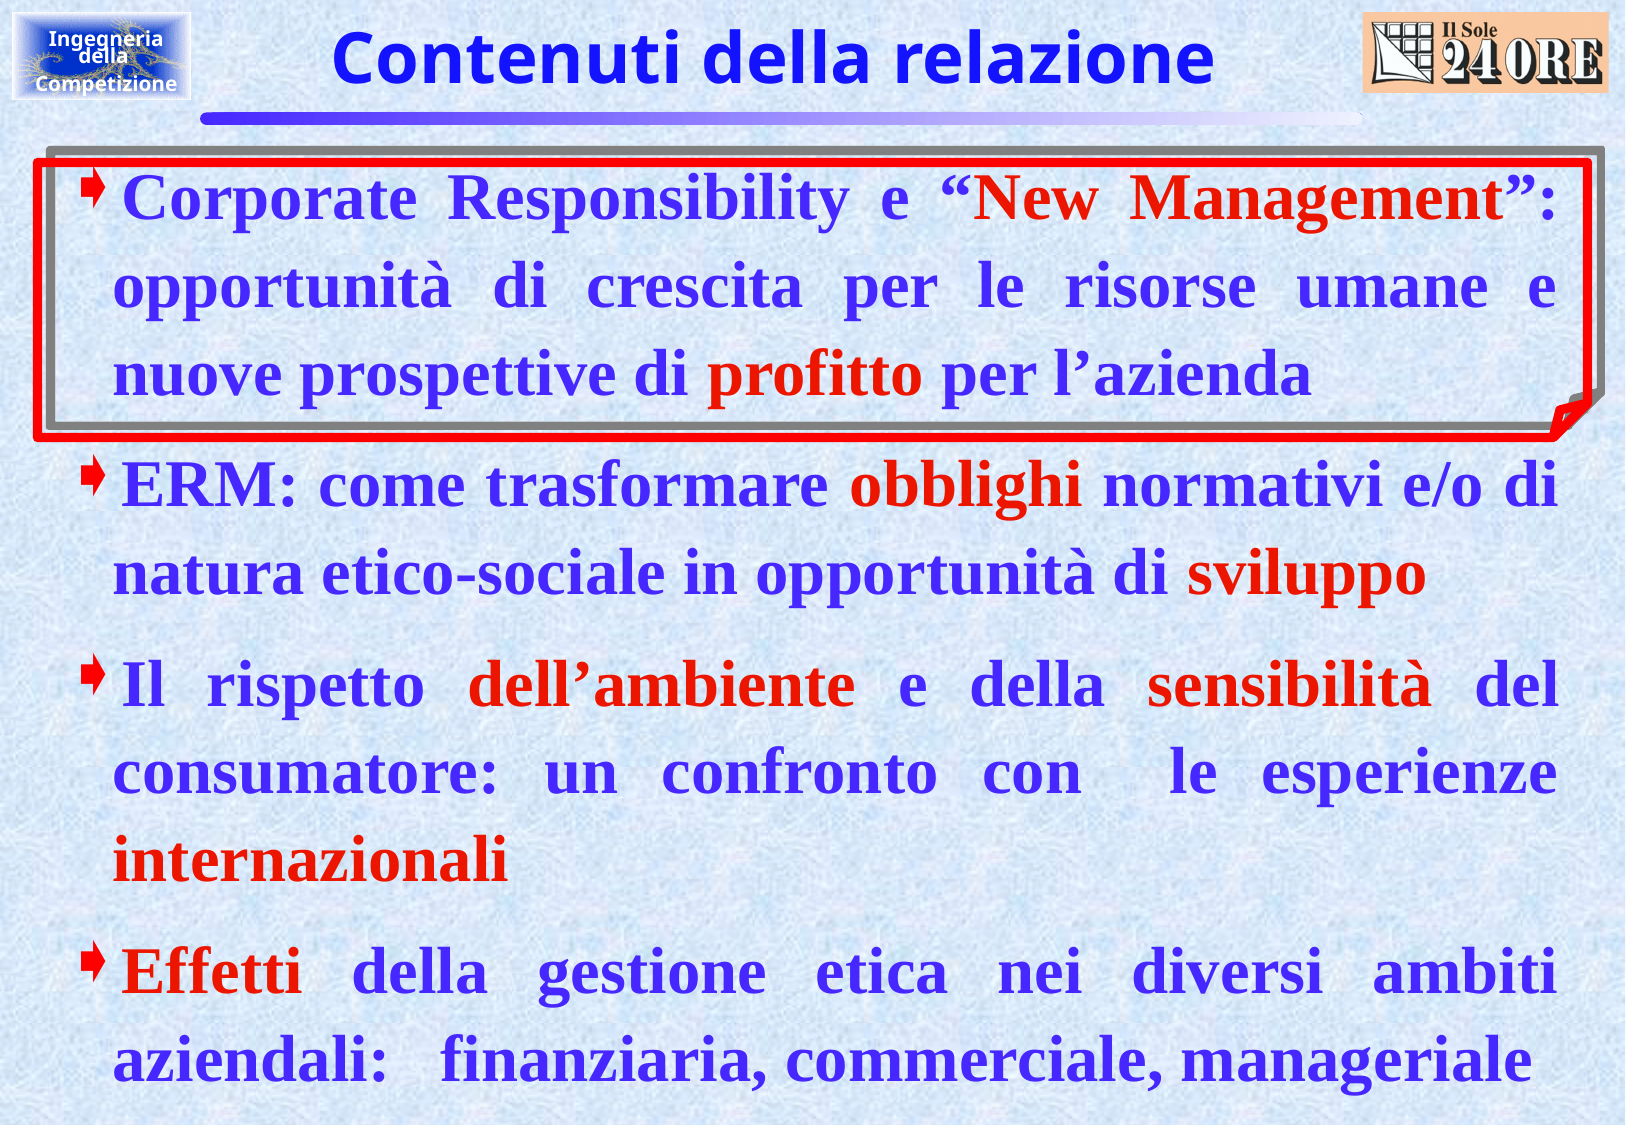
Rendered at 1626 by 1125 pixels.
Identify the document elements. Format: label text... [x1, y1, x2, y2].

text_box [37, 162, 1588, 438]
picture [0, 0, 1626, 1125]
title Contenuti della relazione [135, 16, 1412, 107]
list Corporate Responsibility e “New Management”: opportunità di crescita per le risorse umane e nuove prospettive di profitto per l’azienda ERM: come trasformare obblighi normativi e/o di natura etico-sociale in opportunità di sviluppo Il rispetto dell’ambiente e della sensibilità del consumatore: un confronto con le esperienze internazionali Effetti della gestione etica nei diversi ambiti aziendali: finanziaria, commerciale, manageriale [0, 137, 1576, 726]
